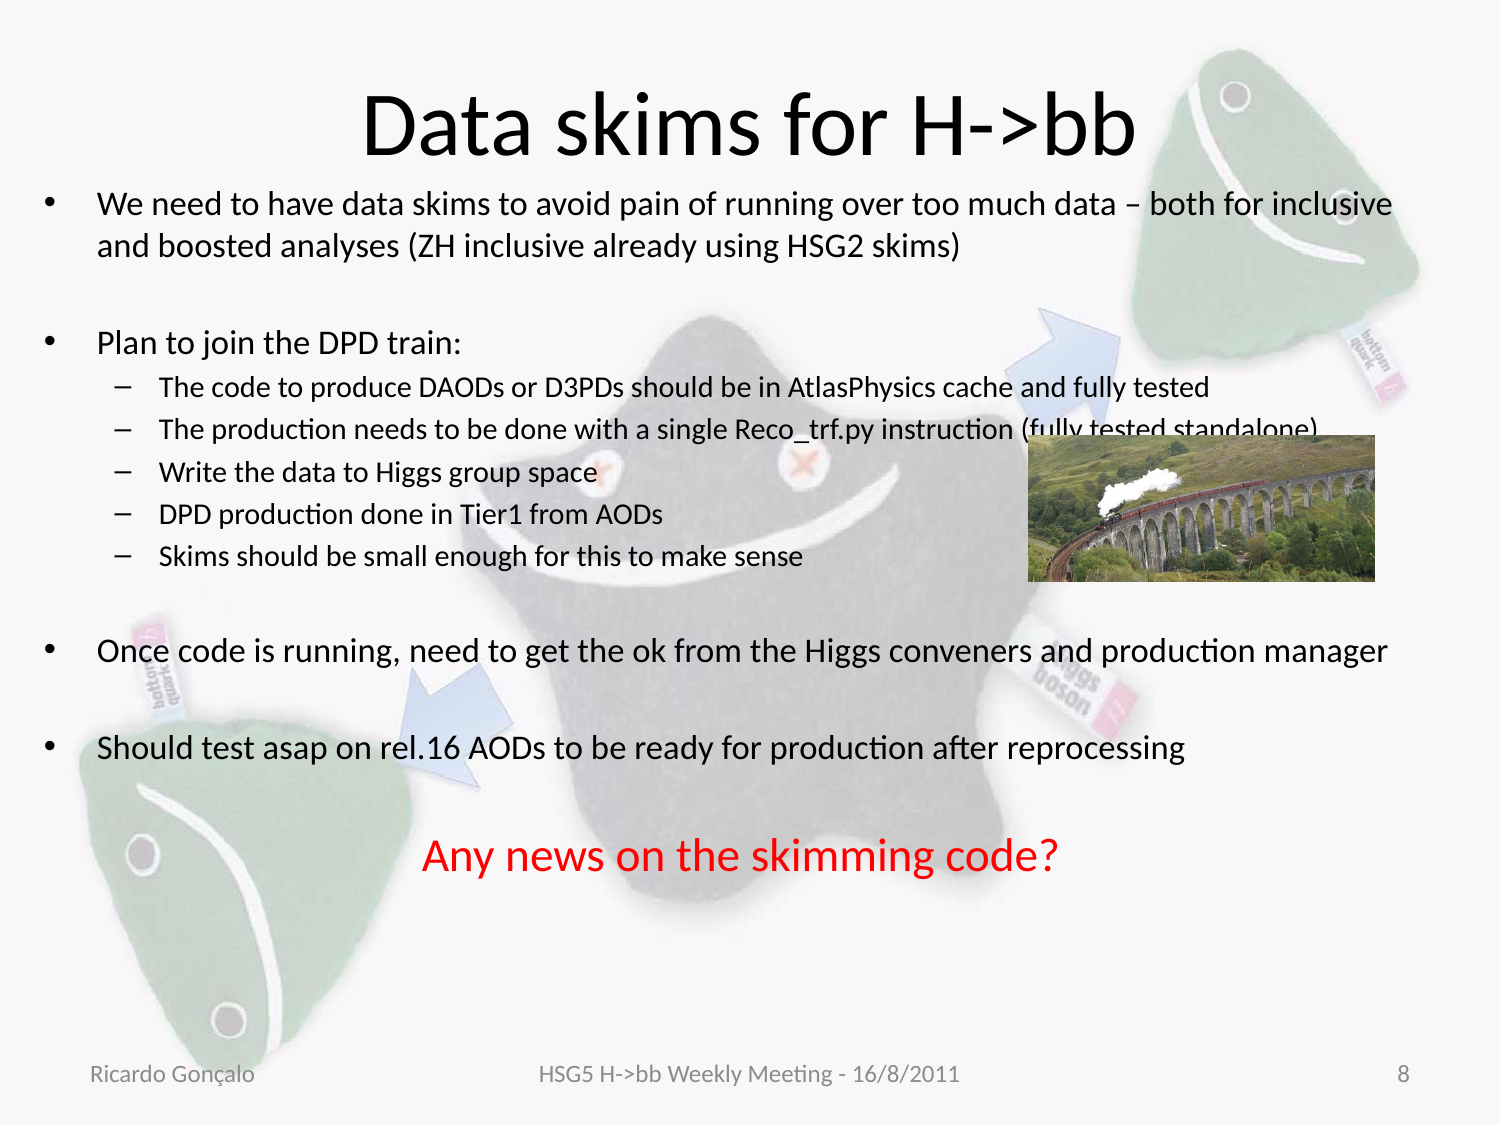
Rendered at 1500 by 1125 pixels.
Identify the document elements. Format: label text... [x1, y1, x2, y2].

footer HSG5 H->bb Weekly Meeting - 16/8/2011 [512, 1042, 988, 1103]
slide_number Ricardo Gonçalo [75, 1042, 425, 1103]
picture [0, 0, 1500, 1125]
slide_number 8 [1074, 1042, 1425, 1103]
title Data skims for H->bb [75, 45, 1425, 173]
list We need to have data skims to avoid pain of running over too much data – both for inclusive and boosted analyses (ZH inclusive already using HSG2 skims) Plan to join the DPD train: The code to produce DAODs or D3PDs should be in AtlasPhysics cache and fully tested The production needs to be done with a single Reco_trf.py instruction (fully tested standalone) Write the data to Higgs group space DPD production done in Tier1 from AODs Skims should be small enough for this to make sense Once code is running, need to get the ok from the Higgs conveners and production manager Should test asap on rel.16 AODs to be ready for production after reprocessing Any news on the skimming code? [28, 173, 1454, 894]
